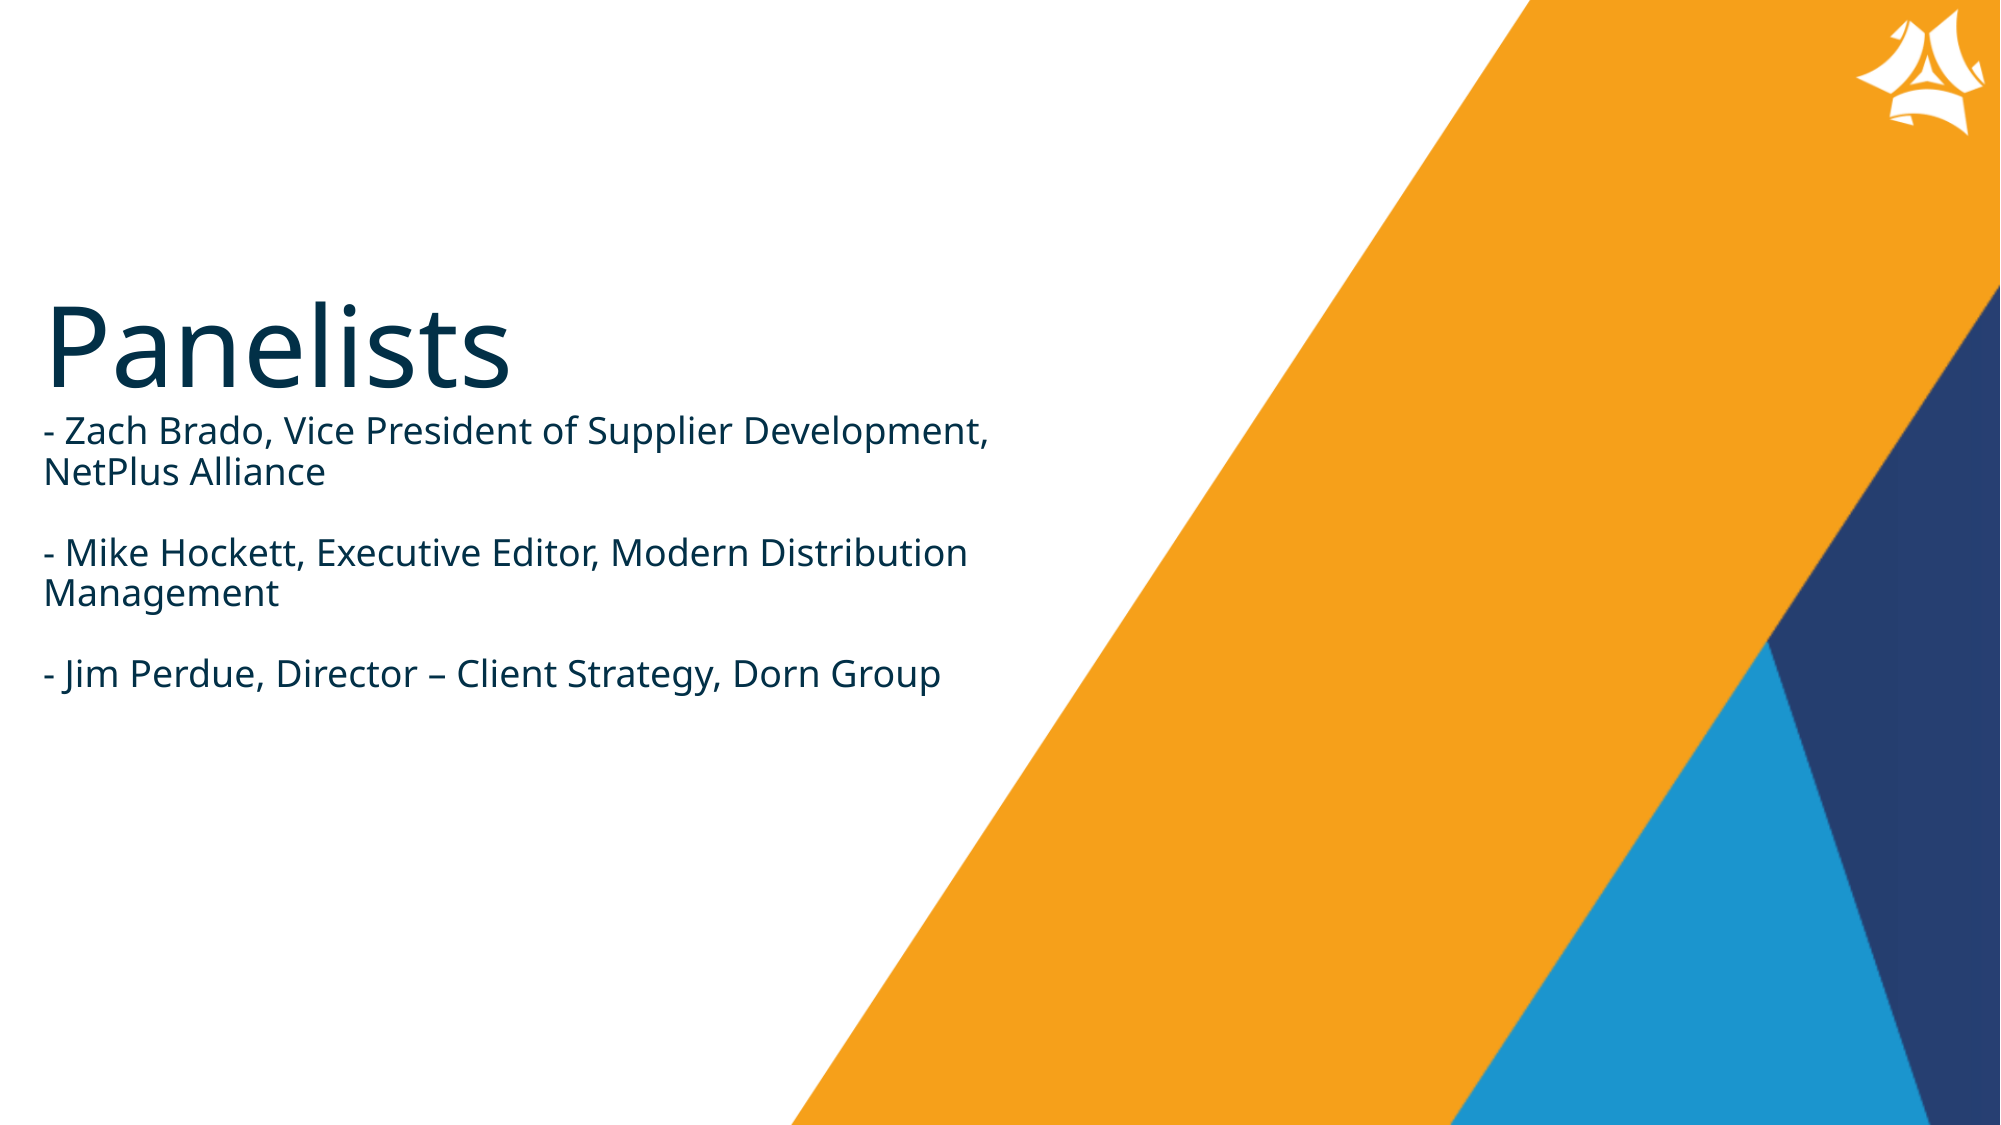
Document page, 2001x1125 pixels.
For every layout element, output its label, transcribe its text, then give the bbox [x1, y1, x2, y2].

title Panelists - Zach Brado, Vice President of Supplier Development, NetPlus Alliance - Mike Hockett, Executive Editor, Modern Distribution Management - Jim Perdue, Director – Client Strategy, Dorn Group [28, 280, 1130, 749]
picture [0, 0, 2000, 1125]
